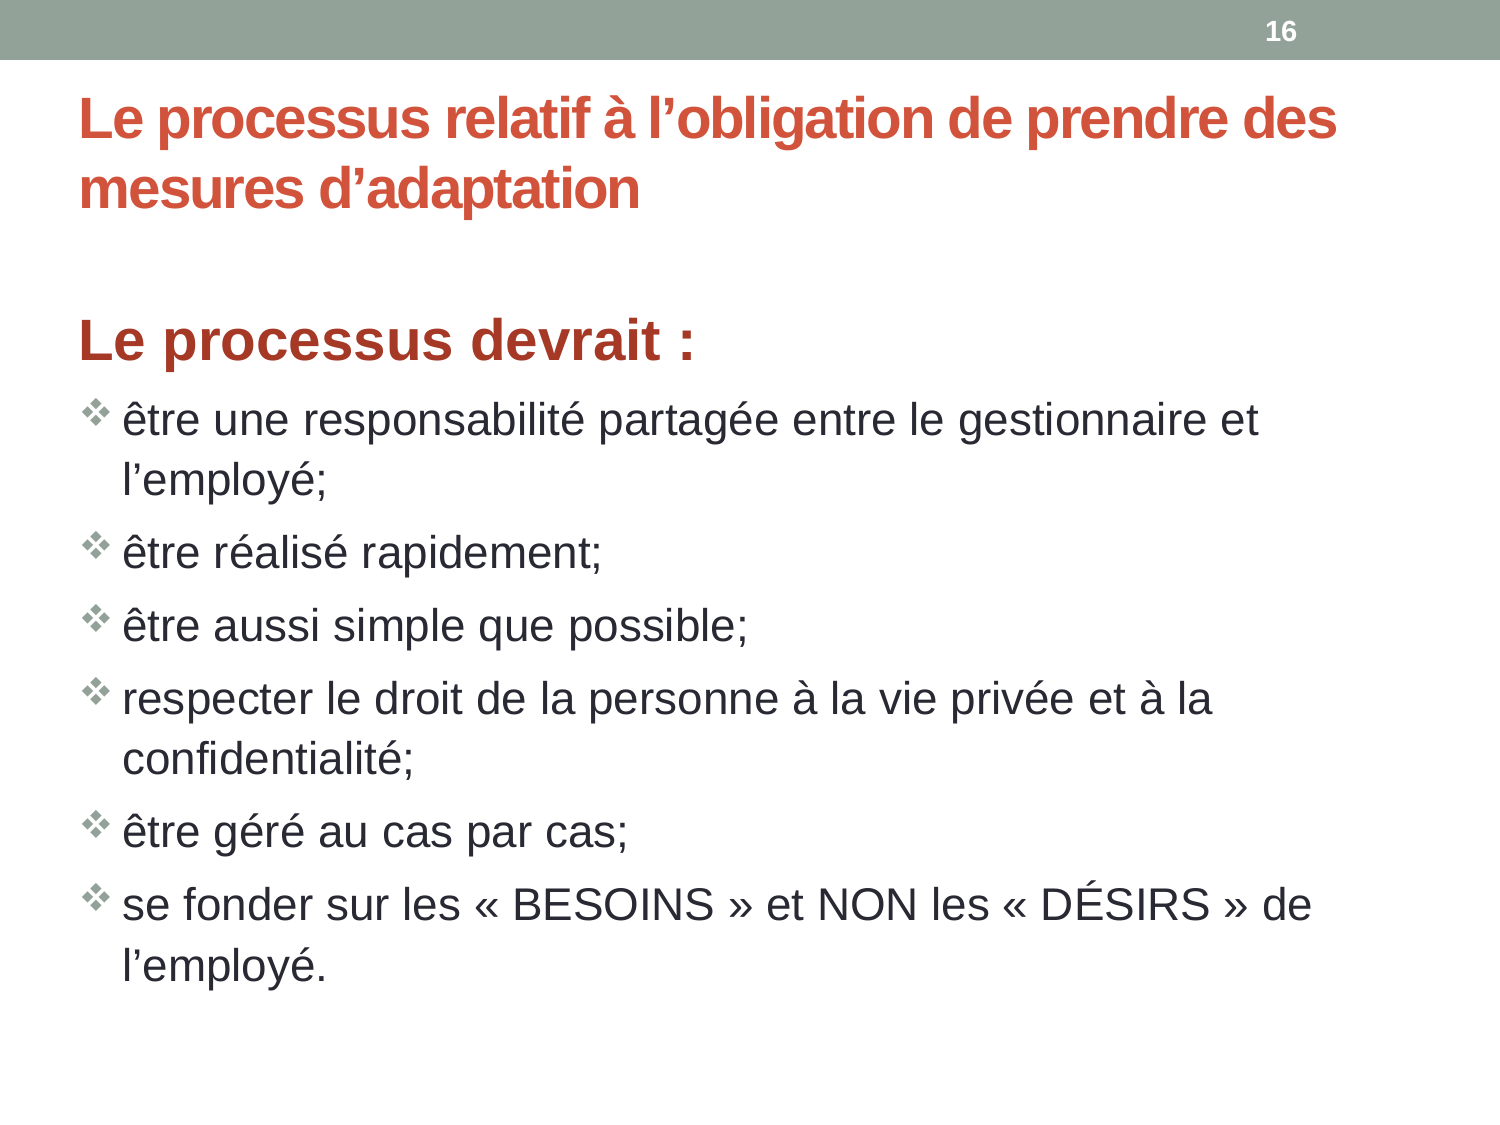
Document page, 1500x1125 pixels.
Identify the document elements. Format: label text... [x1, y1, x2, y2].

title Le processus relatif à l’obligation de prendre des mesures d’adaptation [63, 79, 1434, 221]
slide_number 16 [1250, 3, 1425, 57]
list Le processus devrait : être une responsabilité partagée entre le gestionnaire et l’employé; être réalisé rapidement; être aussi simple que possible; respecter le droit de la personne à la vie privée et à la confidentialité; être géré au cas par cas; se fonder sur les « BESOINS » et NON les « DÉSIRS » de l’employé. [63, 235, 1433, 1050]
